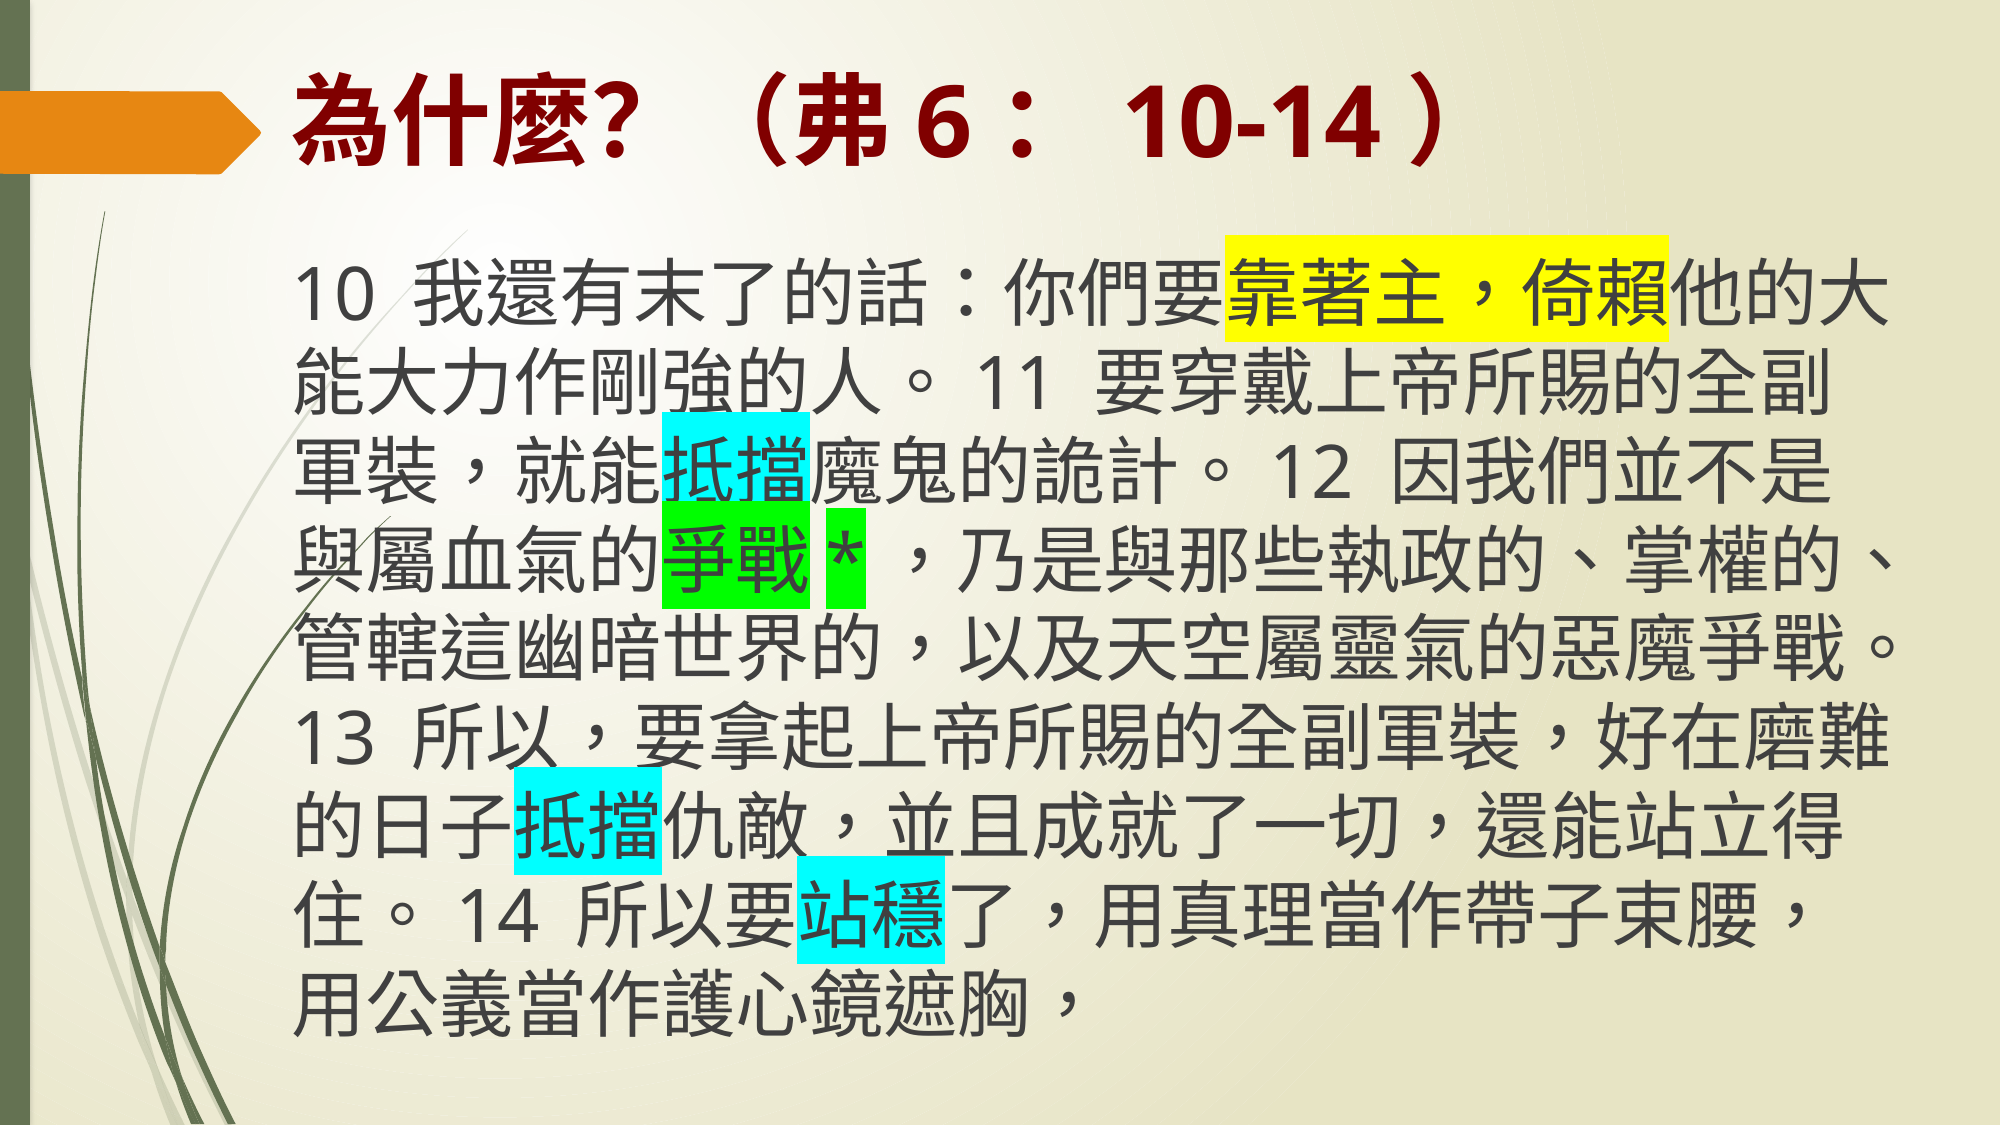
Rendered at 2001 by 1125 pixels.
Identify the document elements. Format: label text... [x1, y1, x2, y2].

title 為什麼？（弗6：10-14） [276, 50, 1918, 206]
list 10 我還有末了的話：你們要靠著主，倚賴他的大能大力作剛強的人。11 要穿戴上帝所賜的全副軍裝，就能抵擋魔鬼的詭計。12 因我們並不是與屬血氣的爭戰*，乃是與那些執政的、掌權的、管轄這幽暗世界的，以及天空屬靈氣的惡魔爭戰。13 所以，要拿起上帝所賜的全副軍裝，好在磨難的日子抵擋仇敵，並且成就了一切，還能站立得住。14 所以要站穩了，用真理當作帶子束腰，用公義當作護心鏡遮胸， [276, 238, 1918, 1056]
